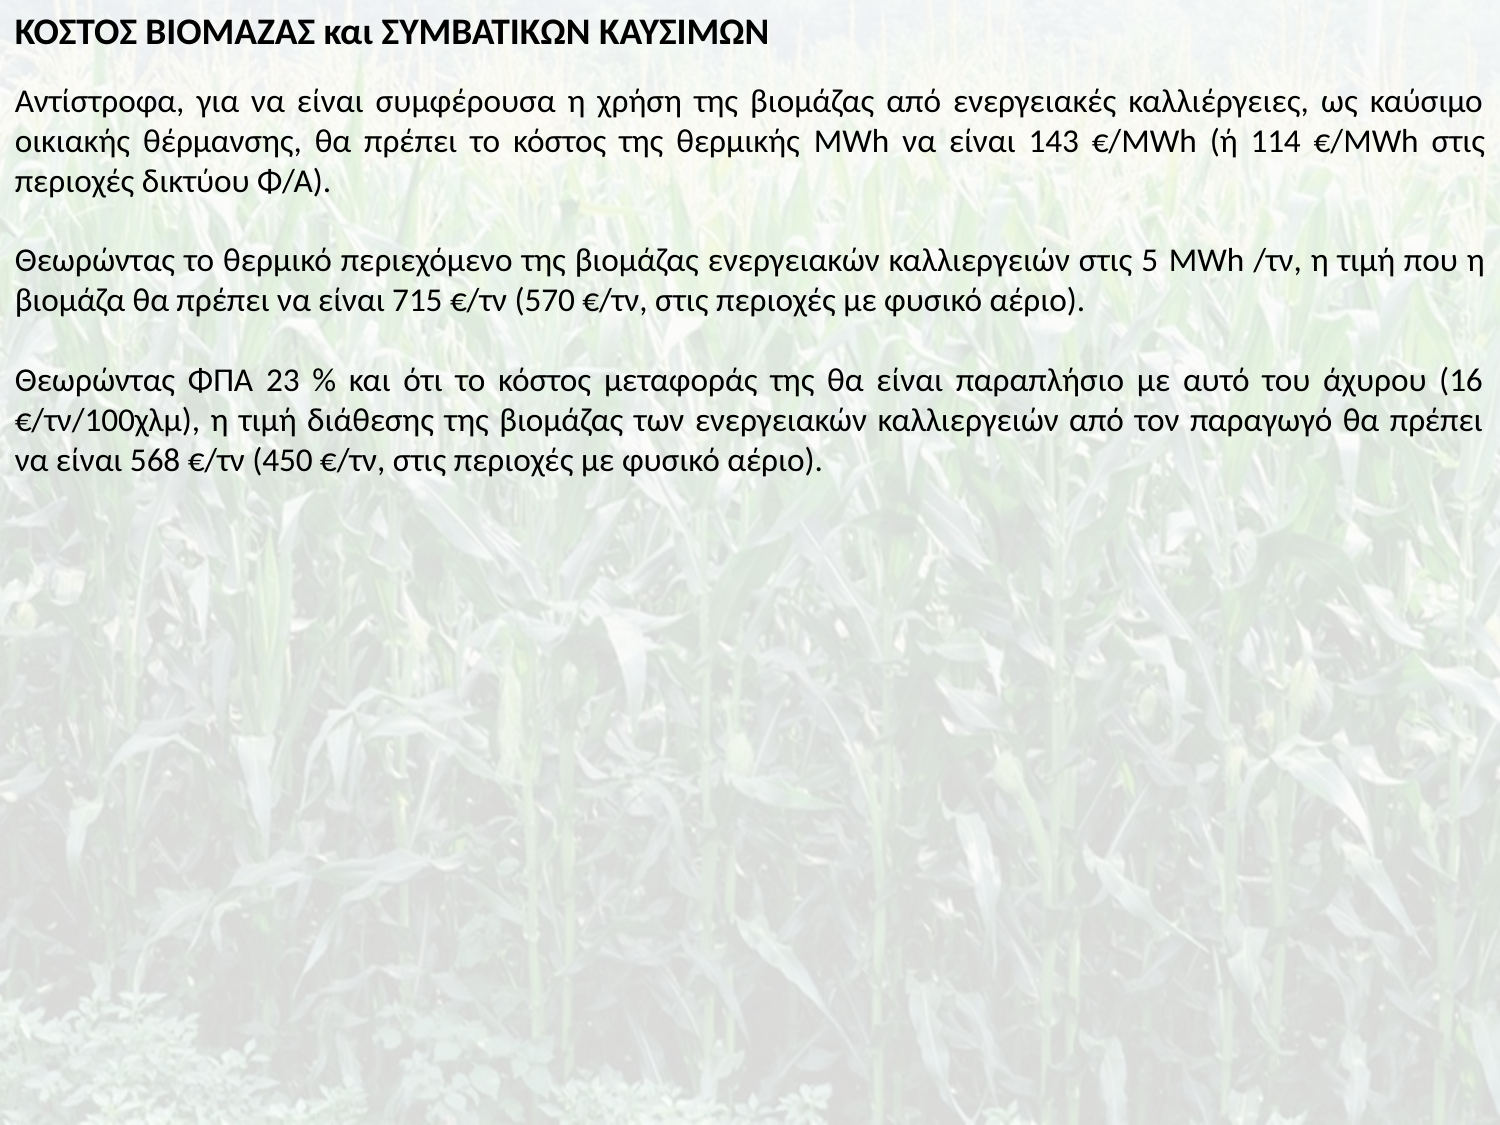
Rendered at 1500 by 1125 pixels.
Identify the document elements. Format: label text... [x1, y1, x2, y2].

text_box Αντίστροφα, για να είναι συμφέρουσα η χρήση της βιομάζας από ενεργειακές καλλιέργειες, ως καύσιμο οικιακής θέρμανσης, θα πρέπει το κόστος της θερμικής MWh να είναι 143 €/MWh (ή 114 €/MWh στις περιοχές δικτύου Φ/Α). Θεωρώντας το θερμικό περιεχόμενο της βιομάζας ενεργειακών καλλιεργειών στις 5 MWh /τν, η τιμή που η βιομάζα θα πρέπει να είναι 715 €/τν (570 €/τν, στις περιοχές με φυσικό αέριο). Θεωρώντας ΦΠΑ 23 % και ότι το κόστος μεταφοράς της θα είναι παραπλήσιο με αυτό του άχυρου (16 €/τν/100χλμ), η τιμή διάθεσης της βιομάζας των ενεργειακών καλλιεργειών από τον παραγωγό θα πρέπει να είναι 568 €/τν (450 €/τν, στις περιοχές με φυσικό αέριο). [0, 71, 1500, 606]
text_box ΚΟΣΤΟΣ ΒΙΟΜΑΖΑΣ και ΣΥΜΒΑΤΙΚΩΝ ΚΑΥΣΙΜΩΝ [0, 0, 1500, 60]
